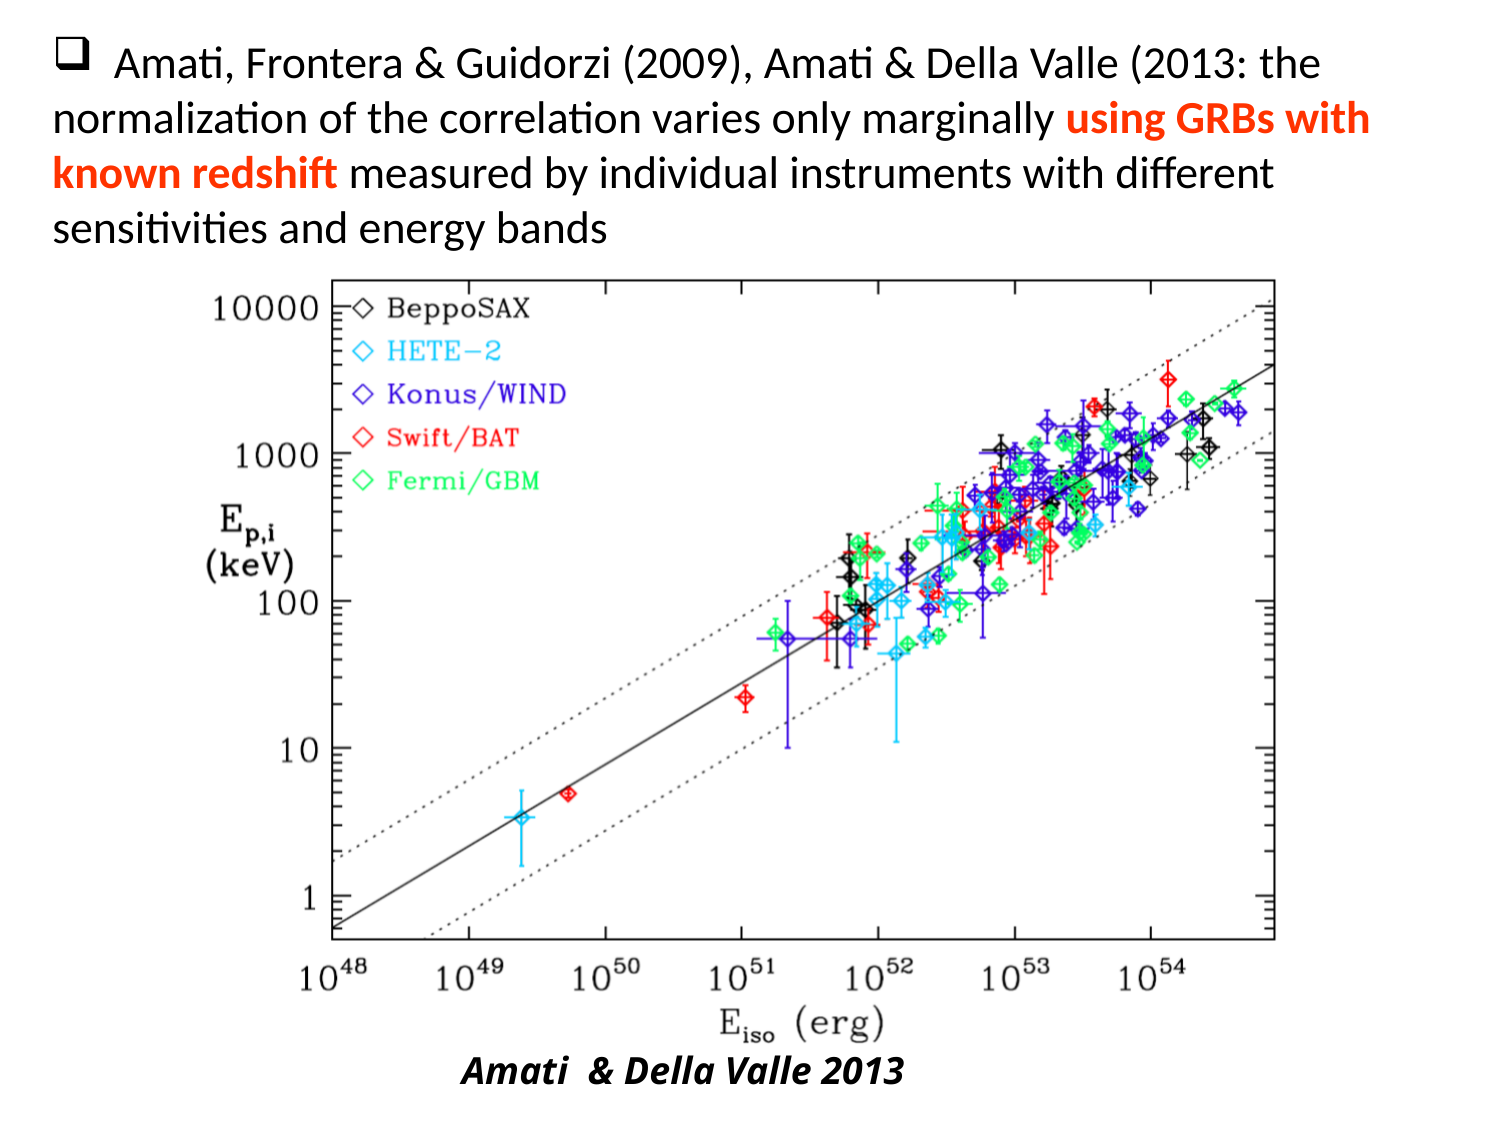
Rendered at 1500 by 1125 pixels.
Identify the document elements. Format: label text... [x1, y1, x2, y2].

picture [203, 267, 1297, 1050]
text_box Amati & Della Valle 2013 [437, 1050, 1050, 1100]
text_box Amati, Frontera & Guidorzi (2009), Amati & Della Valle (2013: the normalization of the correlation varies only marginally using GRBs with known redshift measured by individual instruments with different sensitivities and energy bands [37, 24, 1463, 260]
